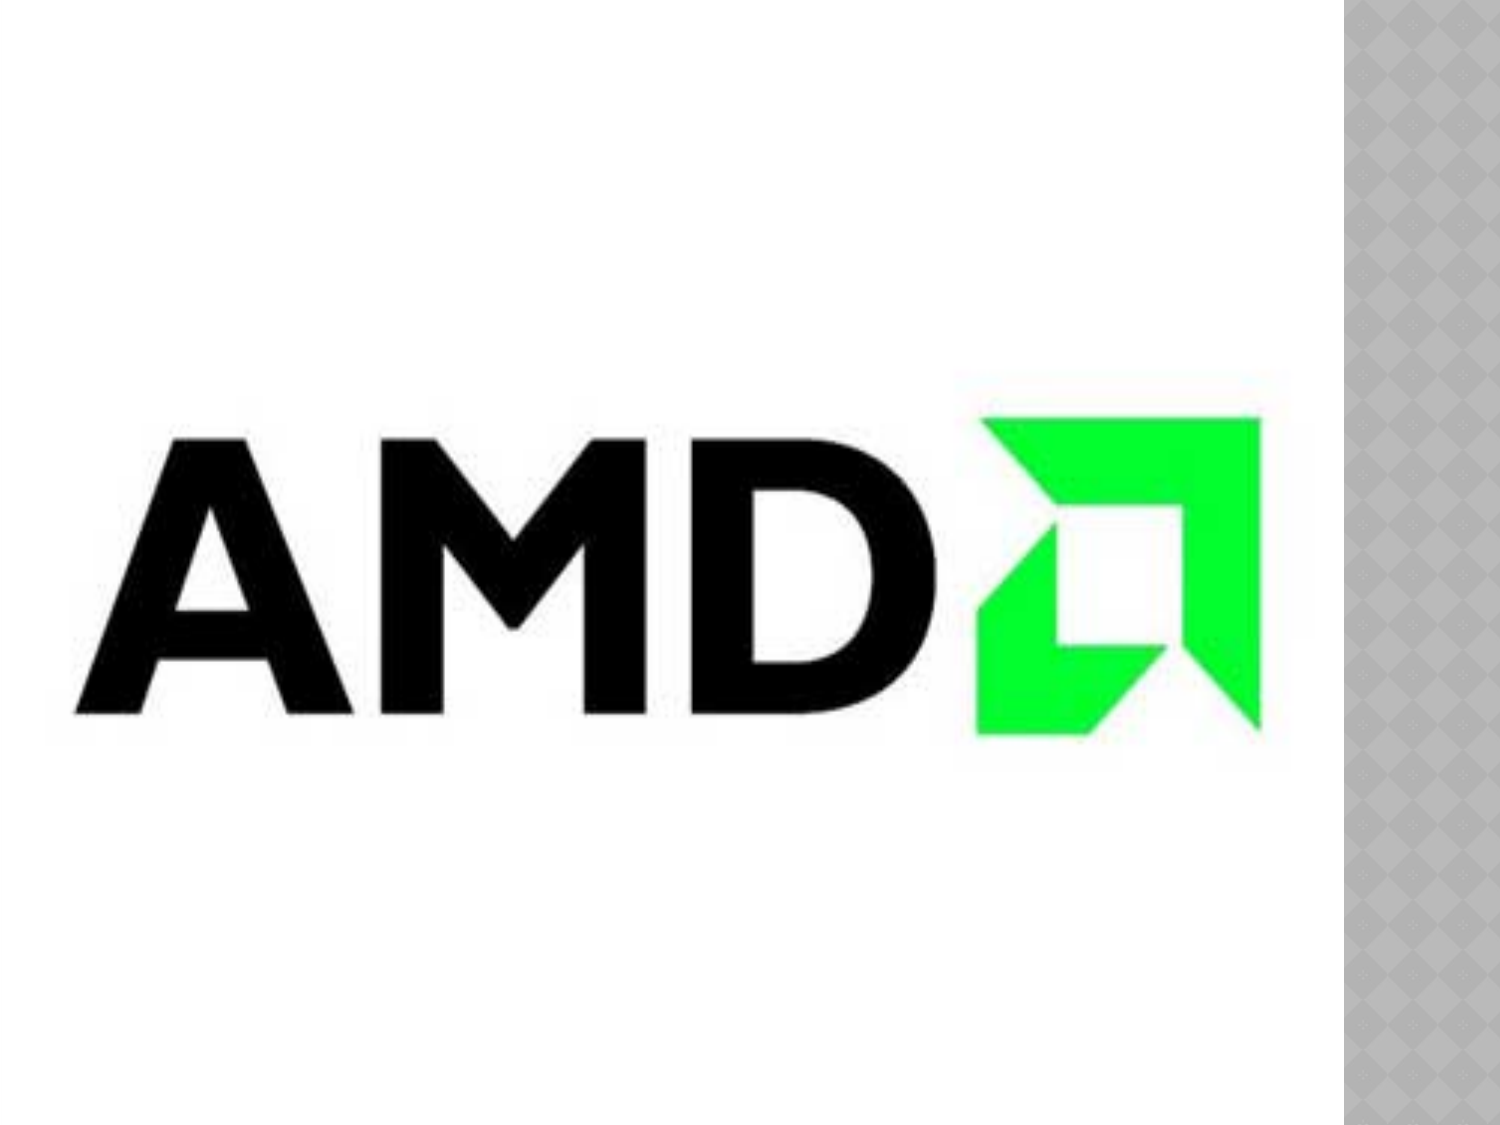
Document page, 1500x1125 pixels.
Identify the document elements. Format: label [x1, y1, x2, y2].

list [0, 0, 1344, 1125]
